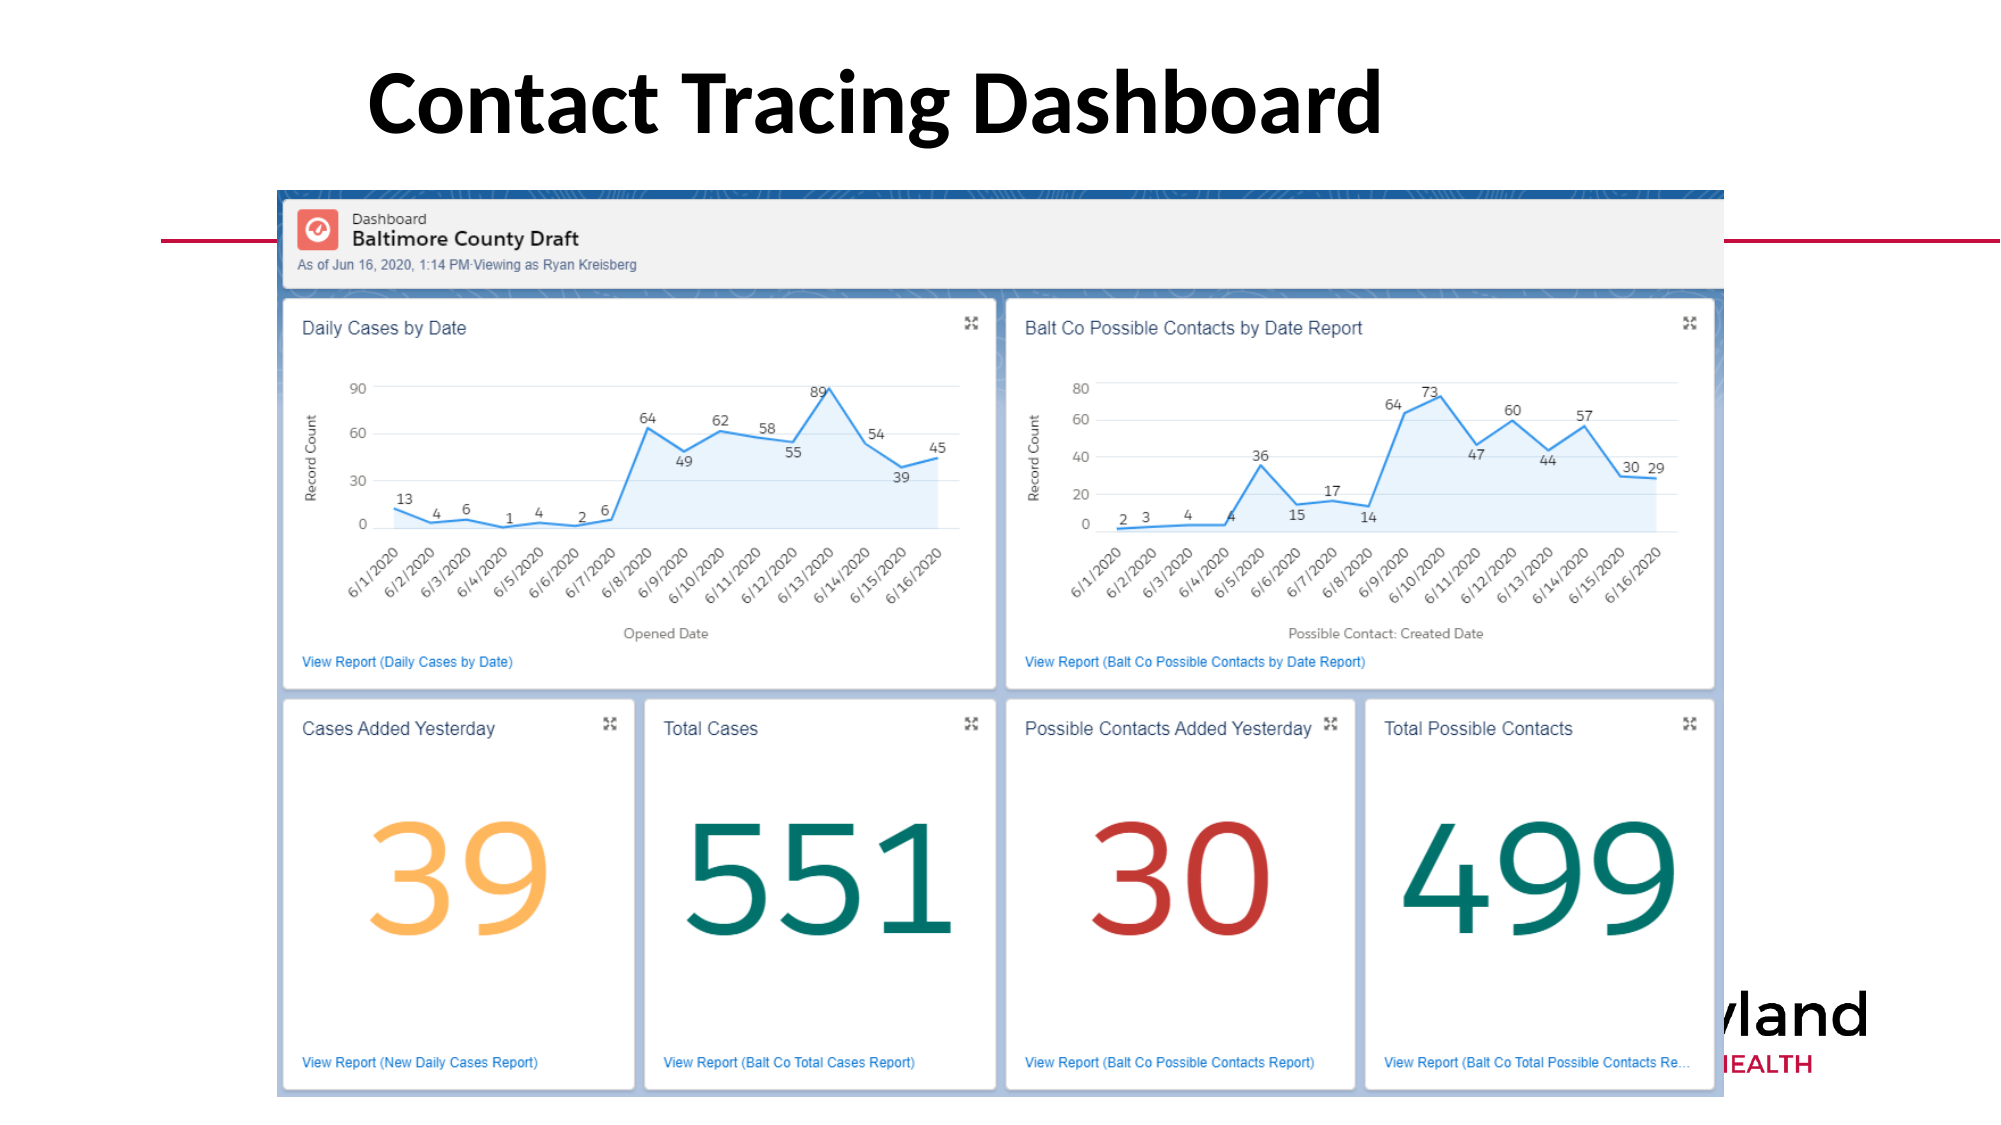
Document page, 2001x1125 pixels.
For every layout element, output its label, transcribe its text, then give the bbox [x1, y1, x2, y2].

picture [277, 190, 1866, 1097]
title Contact Tracing Dashboard [353, 28, 1647, 179]
